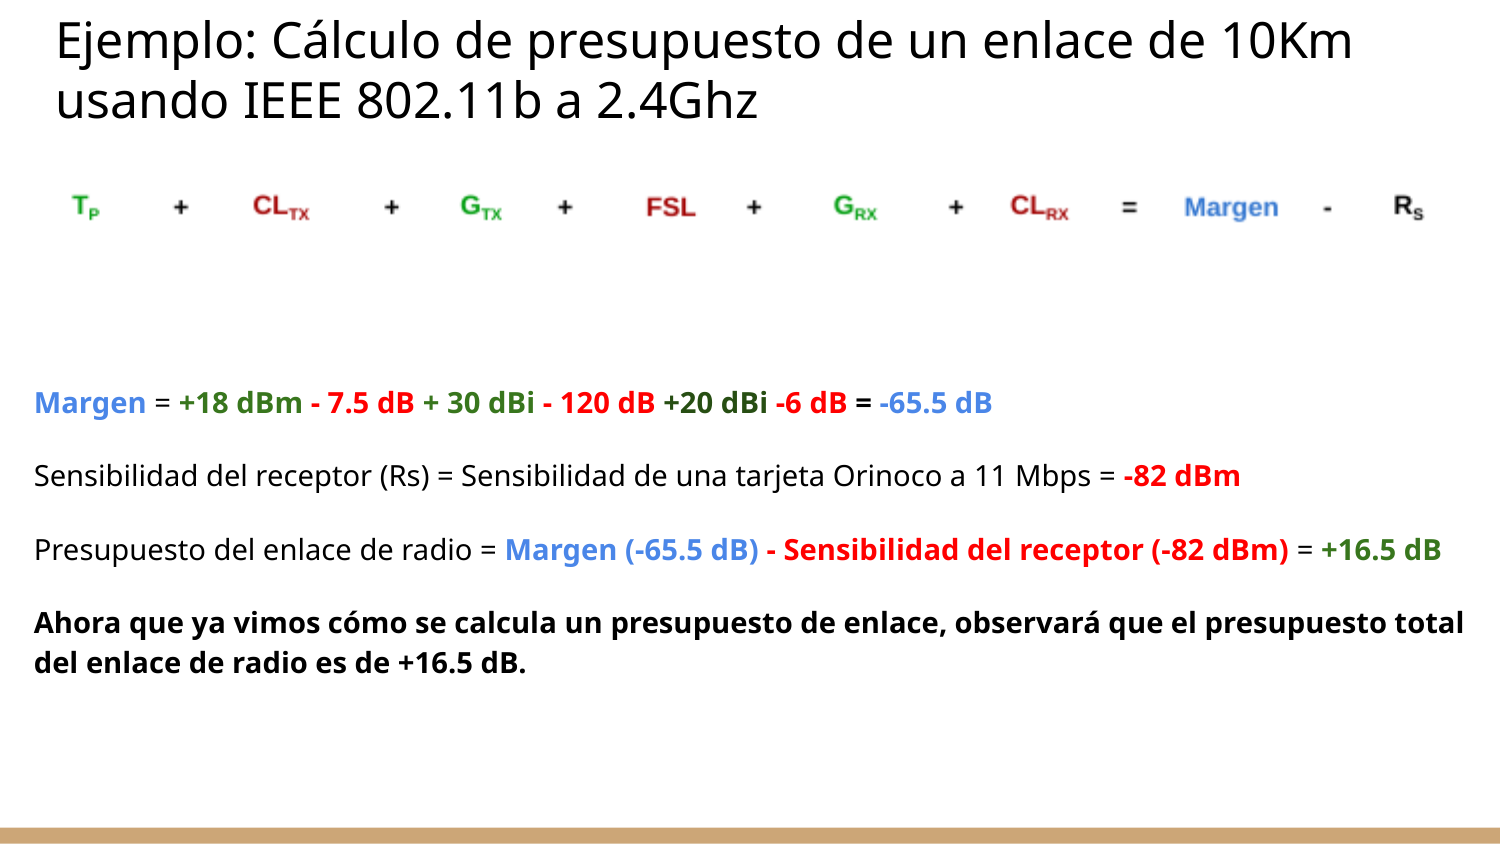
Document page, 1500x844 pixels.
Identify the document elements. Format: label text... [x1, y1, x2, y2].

title Ejemplo: Cálculo de presupuesto de un enlace de 10Km usando IEEE 802.11b a 2.4Ghz [40, 64, 1438, 144]
picture [7, 187, 1471, 252]
list Margen = +18 dBm - 7.5 dB + 30 dBi - 120 dB +20 dBi -6 dB = -65.5 dB Sensibilidad del receptor (Rs) = Sensibilidad de una tarjeta Orinoco a 11 Mbps = -82 dBm Presupuesto del enlace de radio = Margen (-65.5 dB) - Sensibilidad del receptor (-82 dBm) = +16.5 dB Ahora que ya vimos cómo se calcula un presupuesto de enlace, observará que el presupuesto total del enlace de radio es de +16.5 dB. [18, 295, 1482, 816]
